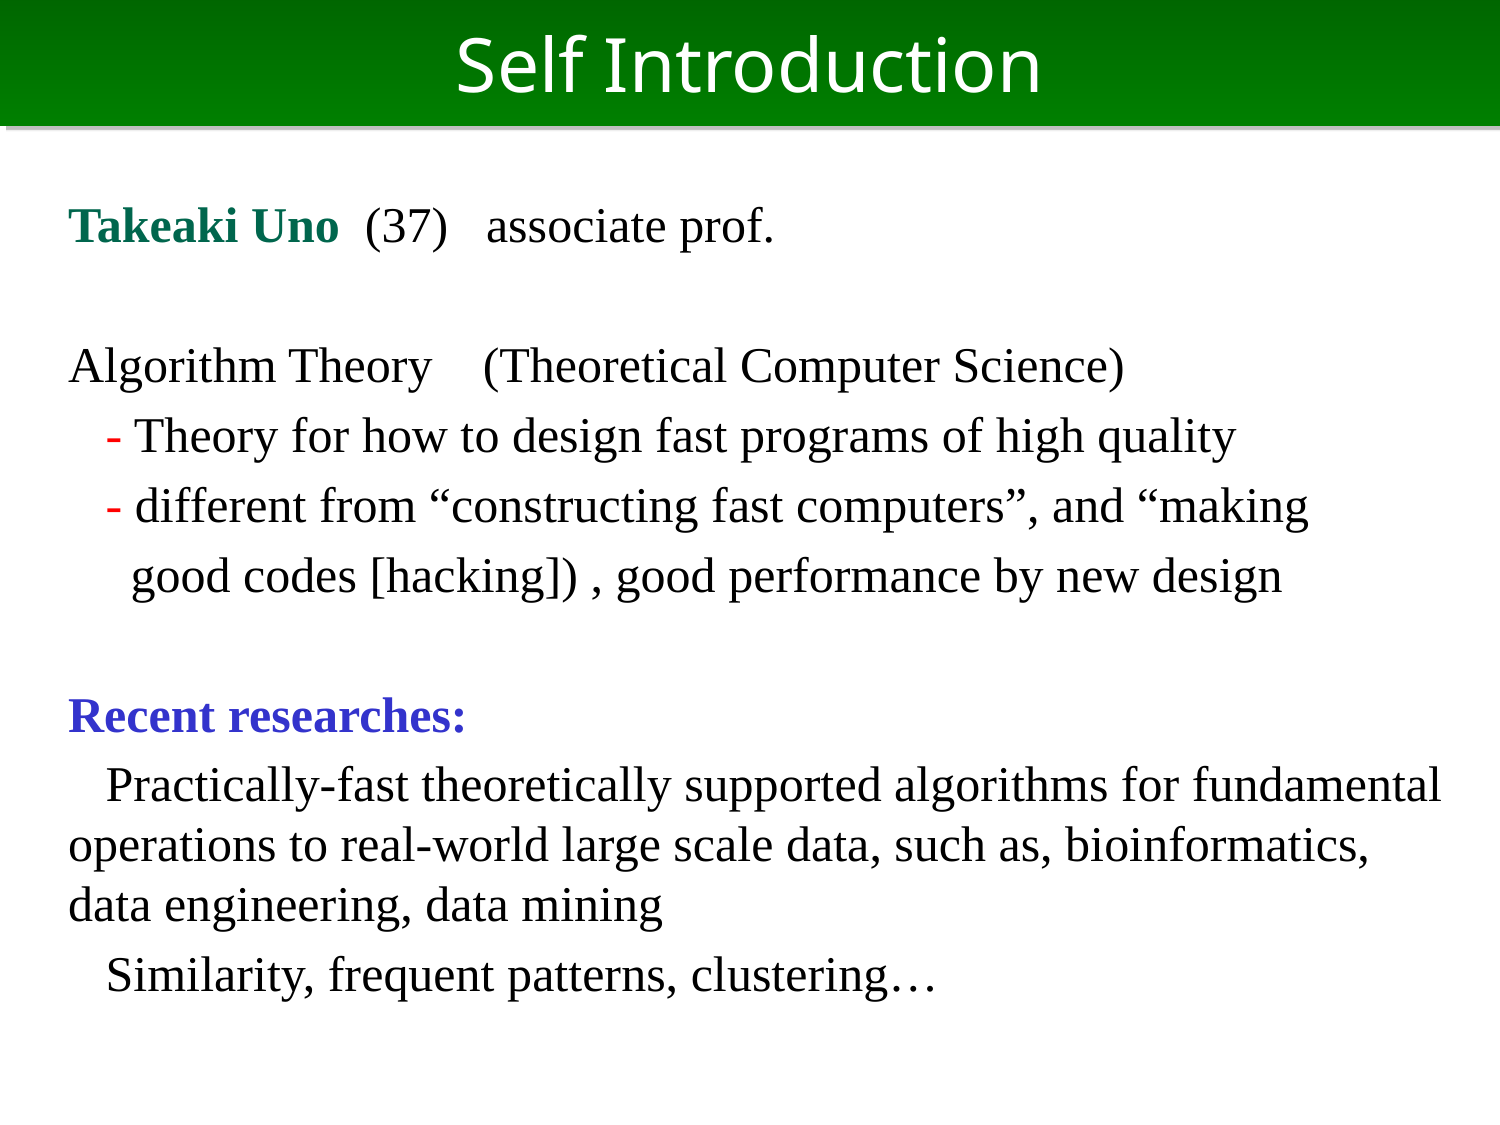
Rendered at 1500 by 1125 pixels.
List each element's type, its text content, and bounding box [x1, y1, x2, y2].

title Self Introduction [0, 0, 1500, 126]
subtitle Takeaki Uno (37) associate prof. Algorithm Theory (Theoretical Computer Science) - Theory for how to design fast programs of high quality - different from “constructing fast computers”, and “making good codes [hacking]) , good performance by new design Recent researches: Practically-fast theoretically supported algorithms for fundamental operations to real-world large scale data, such as, bioinformatics, data engineering, data mining Similarity, frequent patterns, clustering… [52, 184, 1471, 1071]
